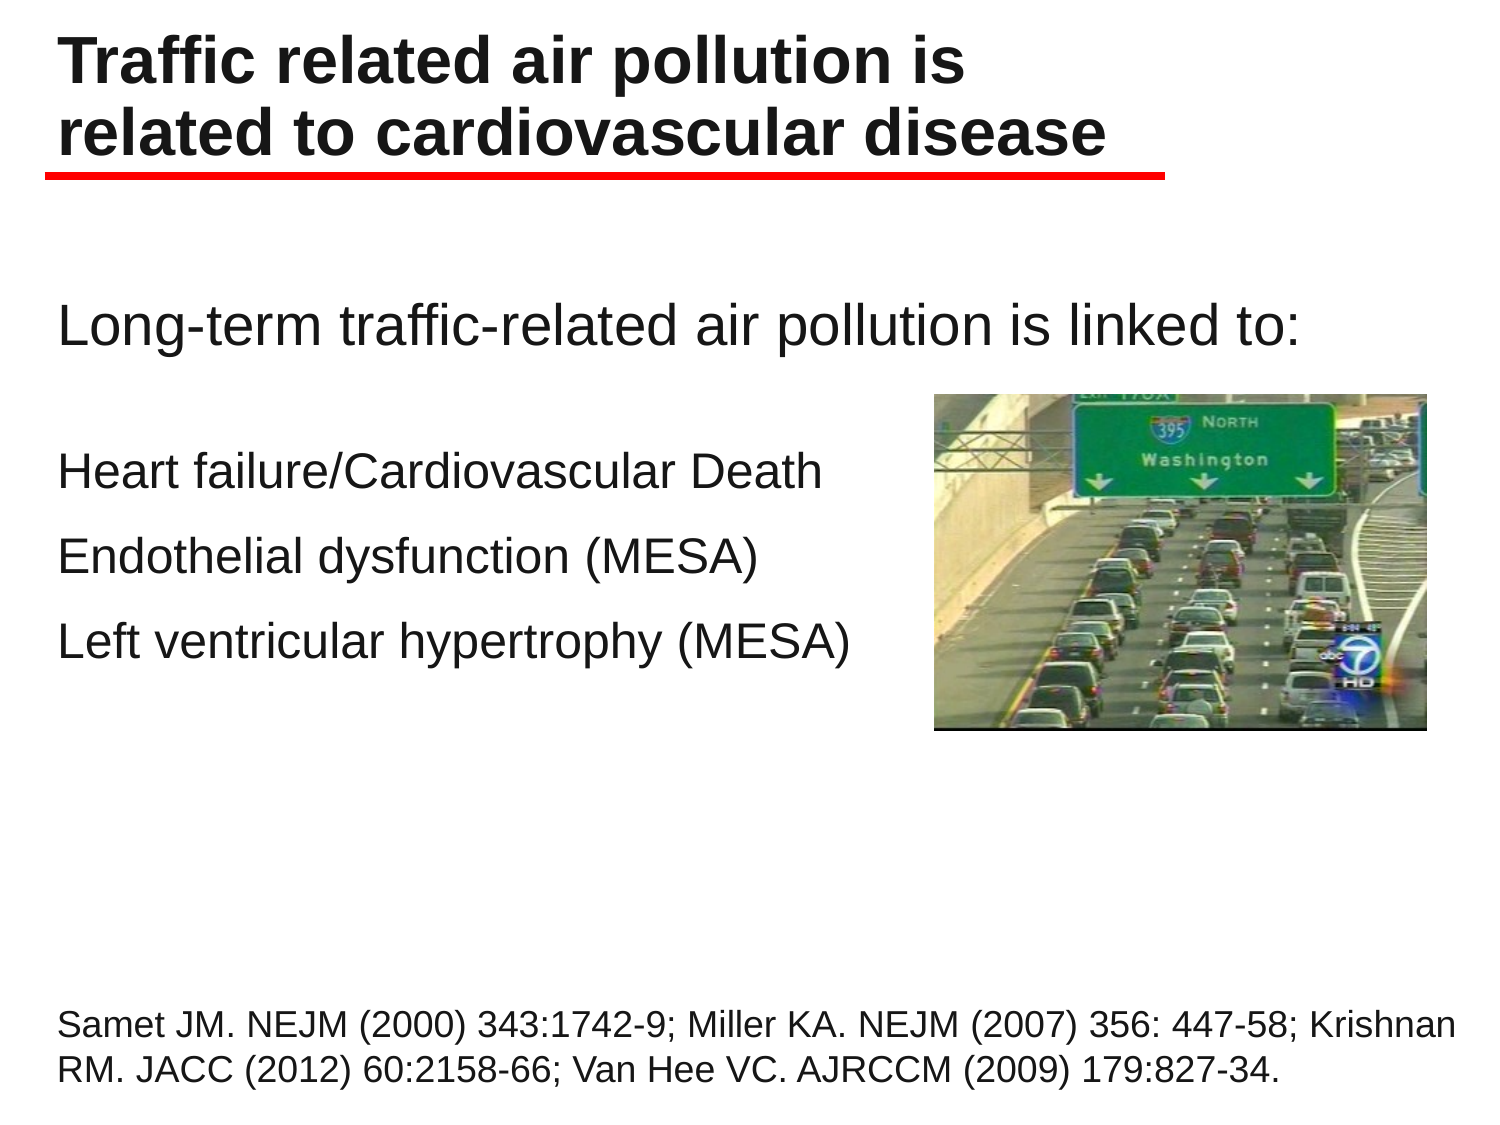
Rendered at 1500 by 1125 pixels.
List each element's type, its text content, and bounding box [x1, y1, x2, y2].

title Traffic related air pollution is related to cardiovascular disease [42, 18, 1427, 181]
list Long-term traffic-related air pollution is linked to: Heart failure/Cardiovascular Death Endothelial dysfunction (MESA) Left ventricular hypertrophy (MESA) [42, 279, 1427, 705]
picture [933, 394, 1427, 731]
text_box Samet JM. NEJM (2000) 343:1742-9; Miller KA. NEJM (2007) 356: 447-58; Krishnan RM. JACC (2012) 60:2158-66; Van Hee VC. AJRCCM (2009) 179:827-34. [42, 992, 1477, 1098]
